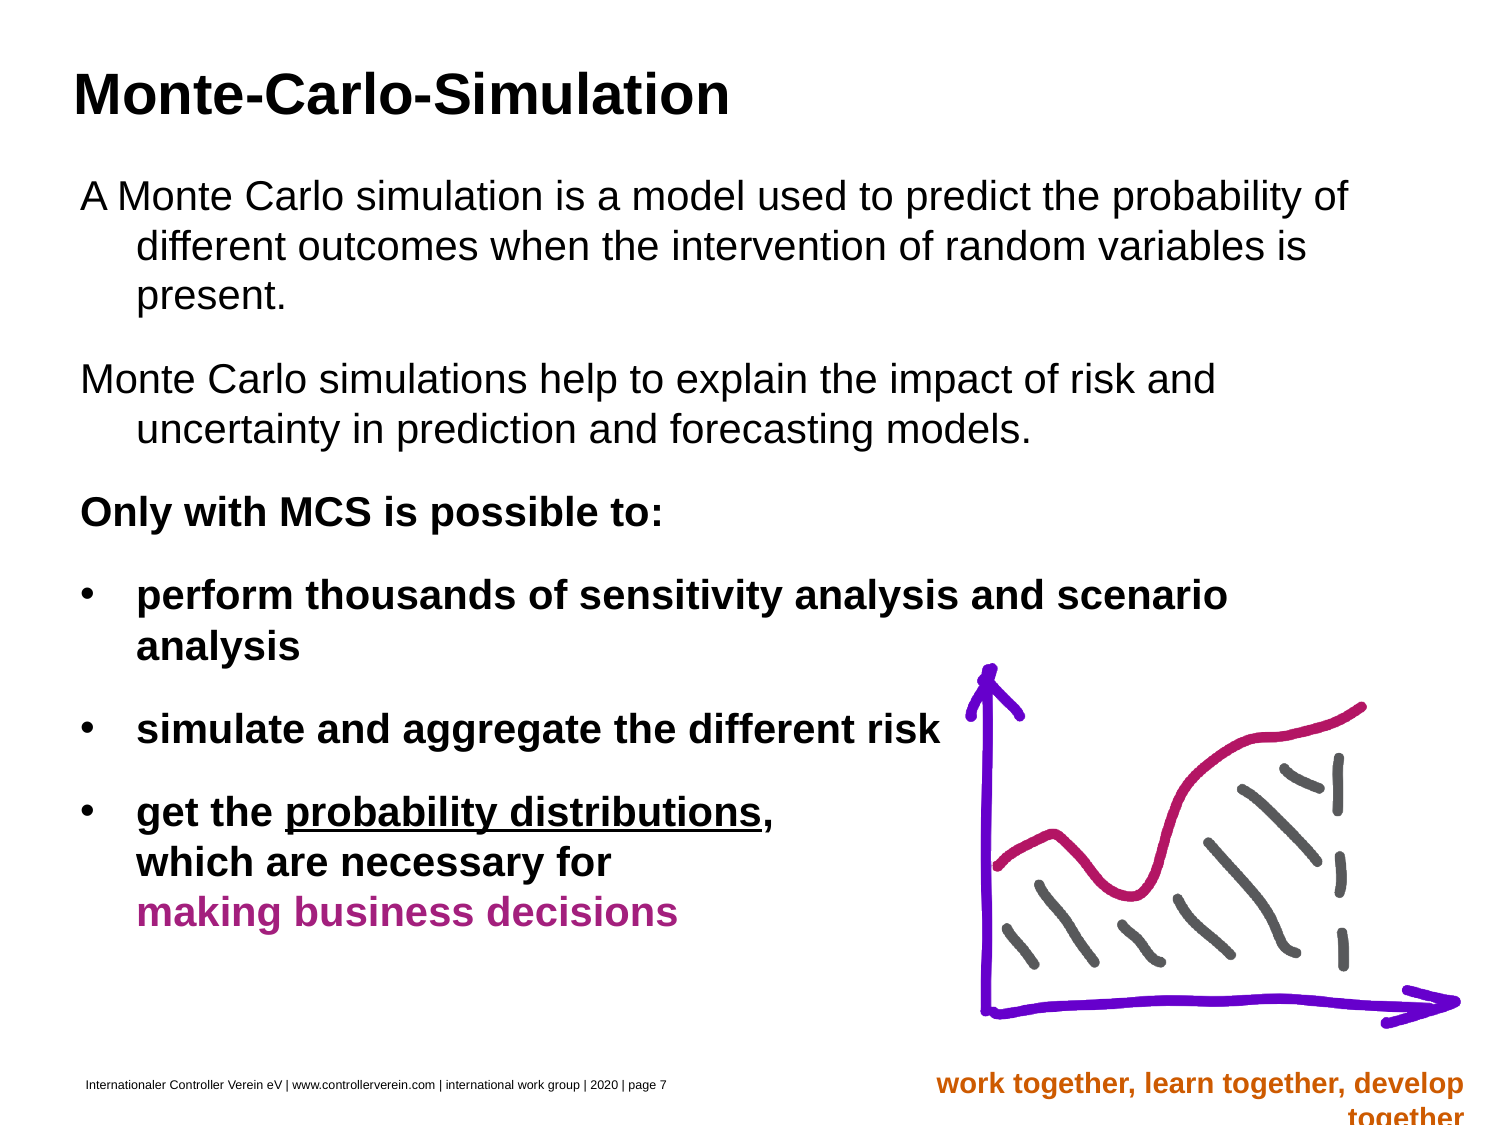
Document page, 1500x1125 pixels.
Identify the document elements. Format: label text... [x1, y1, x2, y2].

picture [926, 629, 1500, 1060]
list A Monte Carlo simulation is a model used to predict the probability of different outcomes when the intervention of random variables is present. Monte Carlo simulations help to explain the impact of risk and uncertainty in prediction and forecasting models. Only with MCS is possible to: perform thousands of sensitivity analysis and scenario analysis simulate and aggregate the different risk get the probability distributions, which are necessary for making business decisions [64, 160, 1406, 953]
title Monte-Carlo-Simulation [58, 48, 1335, 132]
